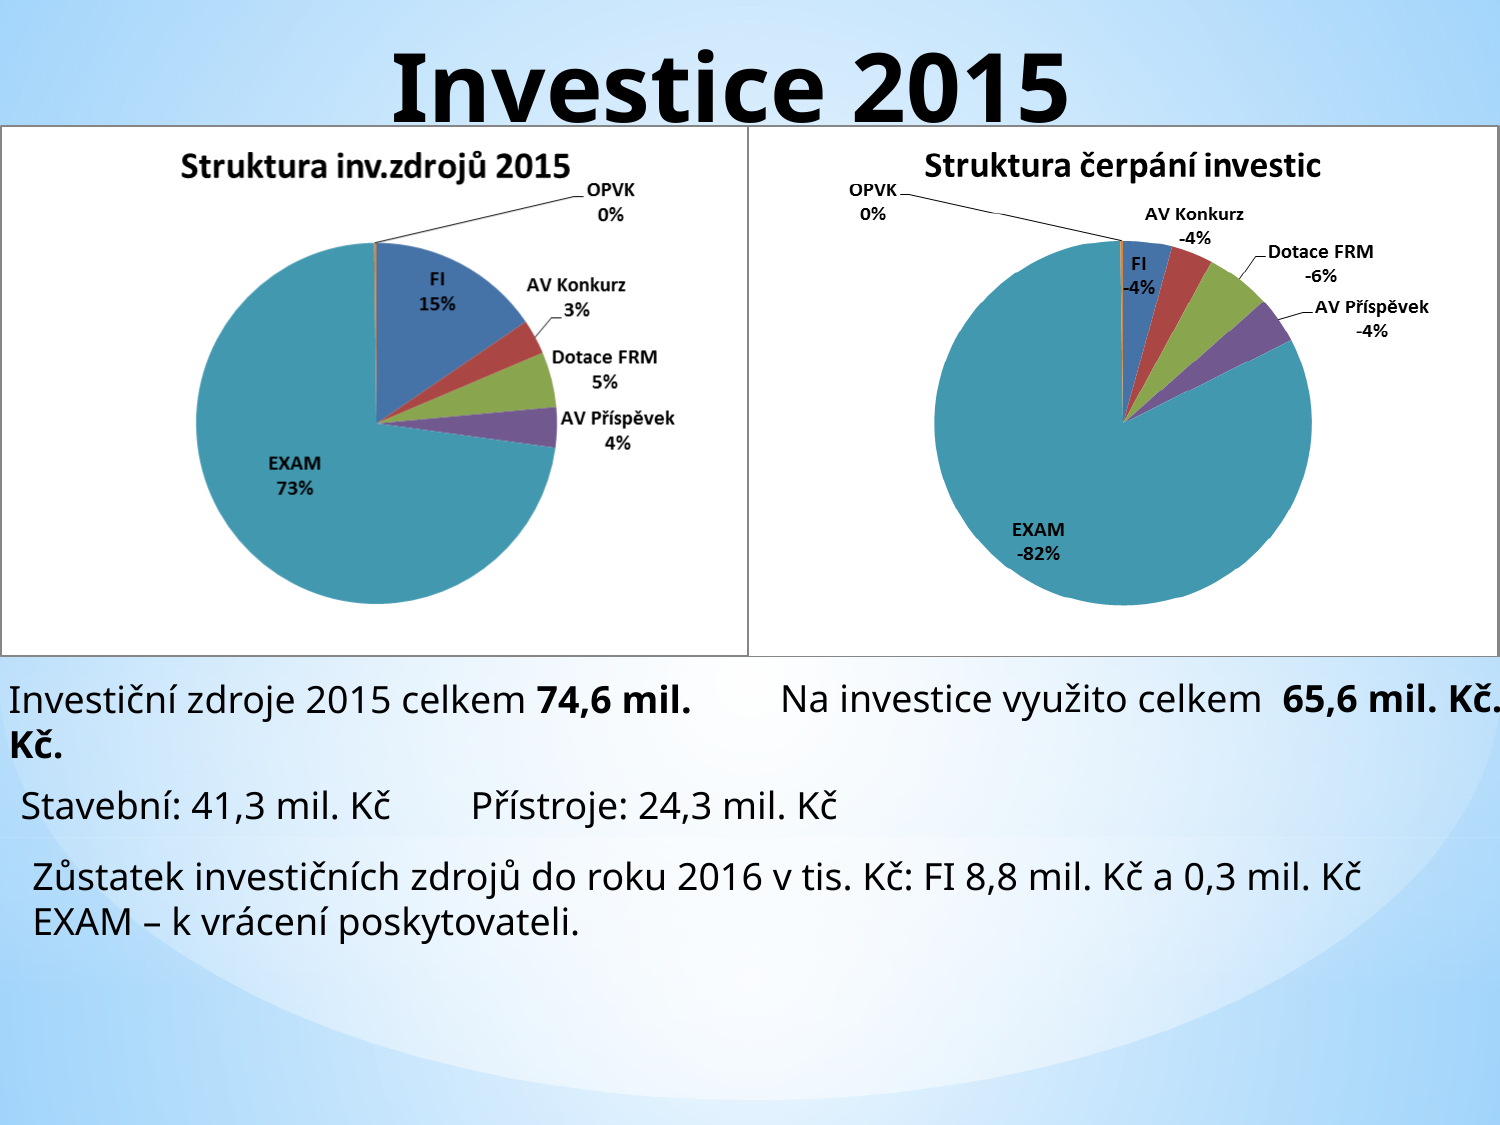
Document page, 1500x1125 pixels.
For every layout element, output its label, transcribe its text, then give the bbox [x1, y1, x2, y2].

text_box Na investice využito celkem 65,6 mil. Kč. [765, 667, 1500, 728]
text_box Investiční zdroje 2015 celkem 74,6 mil. Kč. [0, 668, 764, 774]
text_box Zůstatek investičních zdrojů do roku 2016 v tis. Kč: FI 8,8 mil. Kč a 0,3 mil. Kč EXAM – k vrácení poskytovateli. [17, 845, 1459, 951]
picture [0, 125, 747, 657]
text_box Stavební: 41,3 mil. Kč Přístroje: 24,3 mil. Kč [5, 775, 1483, 835]
title Investice 2015 [17, 19, 1086, 122]
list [747, 125, 1500, 657]
